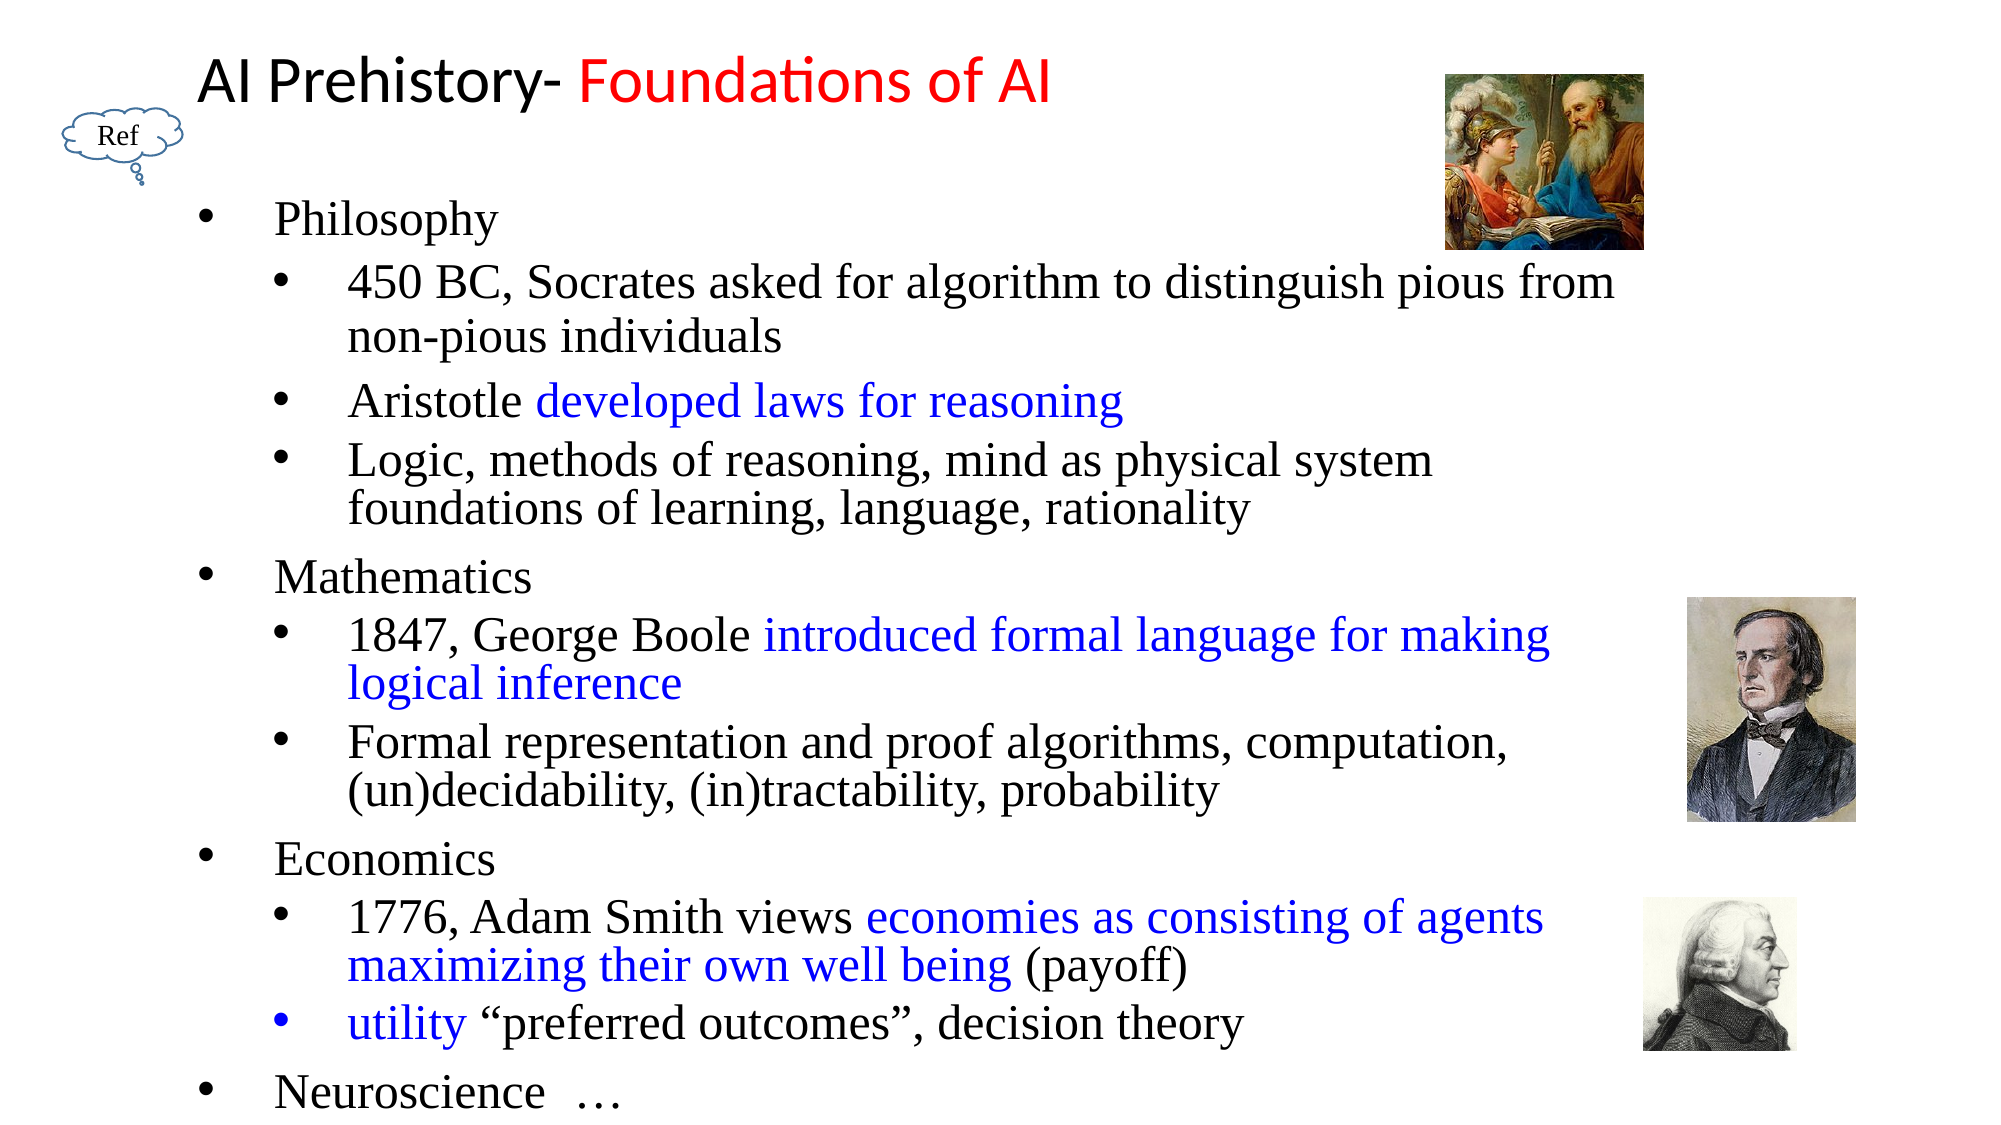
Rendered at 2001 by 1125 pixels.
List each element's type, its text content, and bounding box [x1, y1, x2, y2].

text_box Ref [61, 107, 184, 186]
title AI Prehistory- Foundations of AI [182, 3, 1313, 158]
picture [1445, 74, 1644, 250]
list Philosophy 450 BC, Socrates asked for algorithm to distinguish pious from non-pious individuals Aristotle developed laws for reasoning Logic, methods of reasoning, mind as physical system foundations of learning, language, rationality Mathematics 1847, George Boole introduced formal language for making logical inference Formal representation and proof algorithms, computation, (un)decidability, (in)tractability, probability Economics 1776, Adam Smith views economies as consisting of agents maximizing their own well being (payoff) utility “preferred outcomes”, decision theory Neuroscience … [182, 189, 1686, 1088]
picture [1687, 597, 1856, 823]
picture [1643, 897, 1798, 1051]
